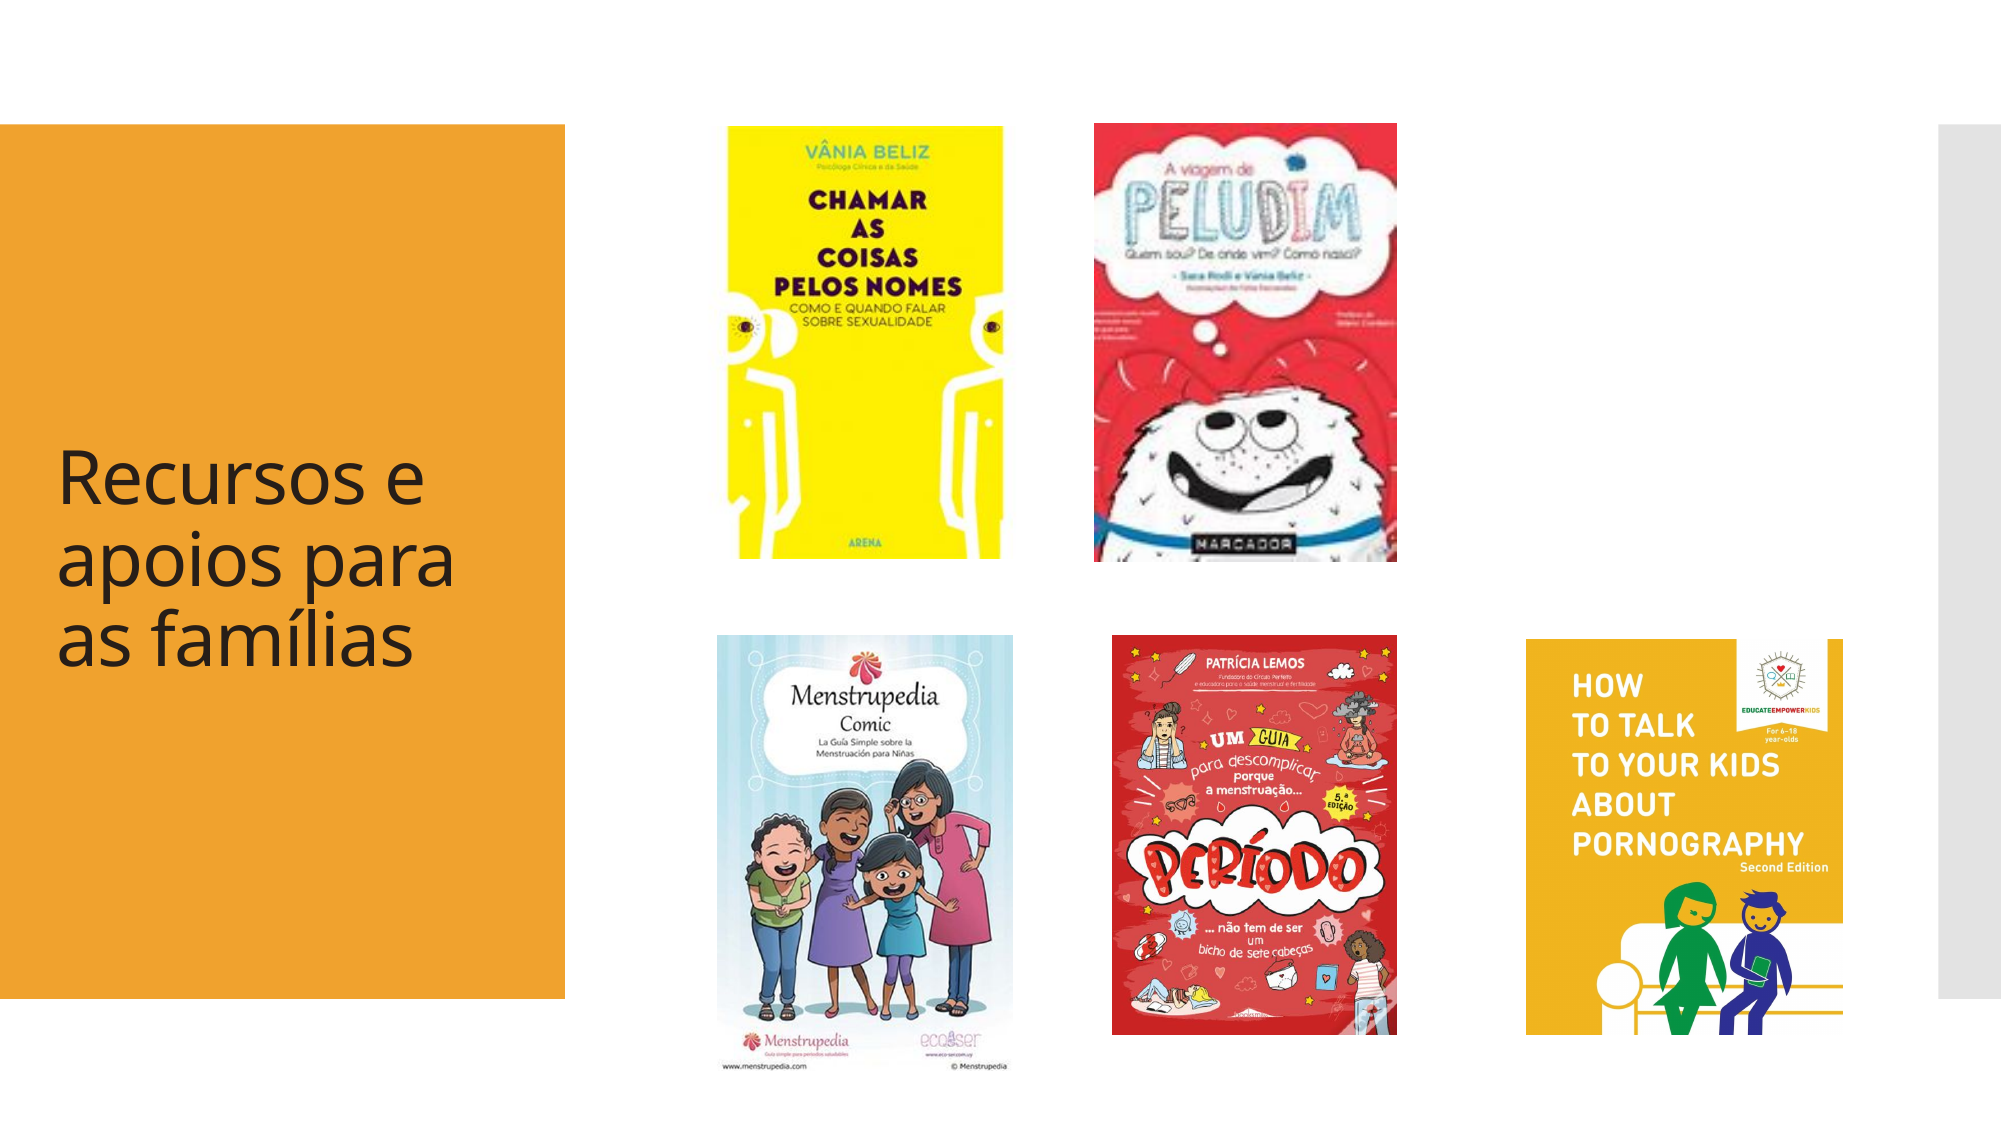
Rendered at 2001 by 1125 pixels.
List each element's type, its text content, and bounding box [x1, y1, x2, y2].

picture [717, 634, 1013, 1071]
picture [1094, 123, 1397, 562]
title Recursos e apoios para as famílias [41, 184, 525, 940]
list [648, 125, 1082, 560]
picture [1112, 634, 1397, 1035]
picture [1526, 639, 1843, 1035]
